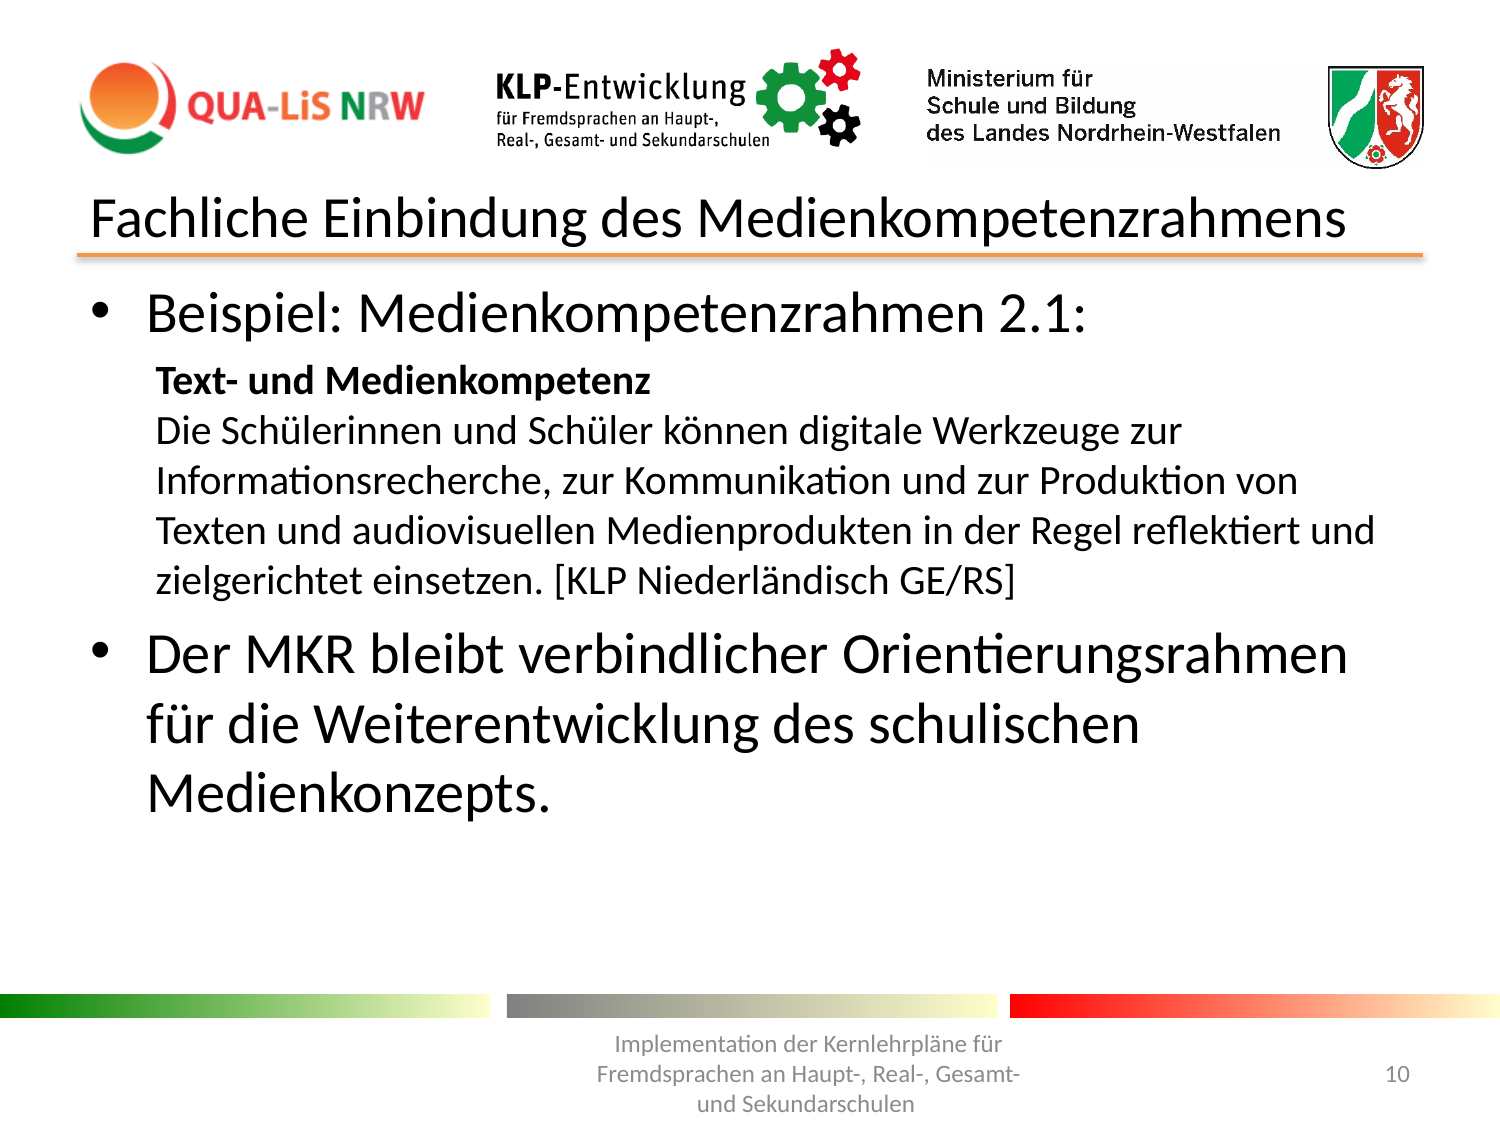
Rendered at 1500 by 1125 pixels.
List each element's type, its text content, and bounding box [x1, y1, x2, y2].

picture [77, 55, 431, 158]
list Beispiel: Medienkompetenzrahmen 2.1: Text- und Medienkompetenz Die Schülerinnen und Schüler können digitale Werkzeuge zur Informationsrecherche, zur Kommunikation und zur Produktion von Texten und audiovisuellen Medienprodukten in der Regel reflektiert und zielgerichtet einsetzen. [KLP Niederländisch GE/RS] Der MKR bleibt verbindlicher Orientierungsrahmen für die Weiterentwicklung des schulischen Medienkonzepts. [75, 267, 1425, 957]
title Fachliche Einbindung des Medienkompetenzrahmens [75, 184, 1425, 244]
slide_number 10 [1328, 1042, 1425, 1103]
picture [478, 30, 880, 168]
picture [927, 66, 1424, 169]
footer Implementation der Kernlehrpläne für Fremdsprachen an Haupt-, Real-, Gesamt- und Sekundarschulen [572, 1042, 1046, 1103]
